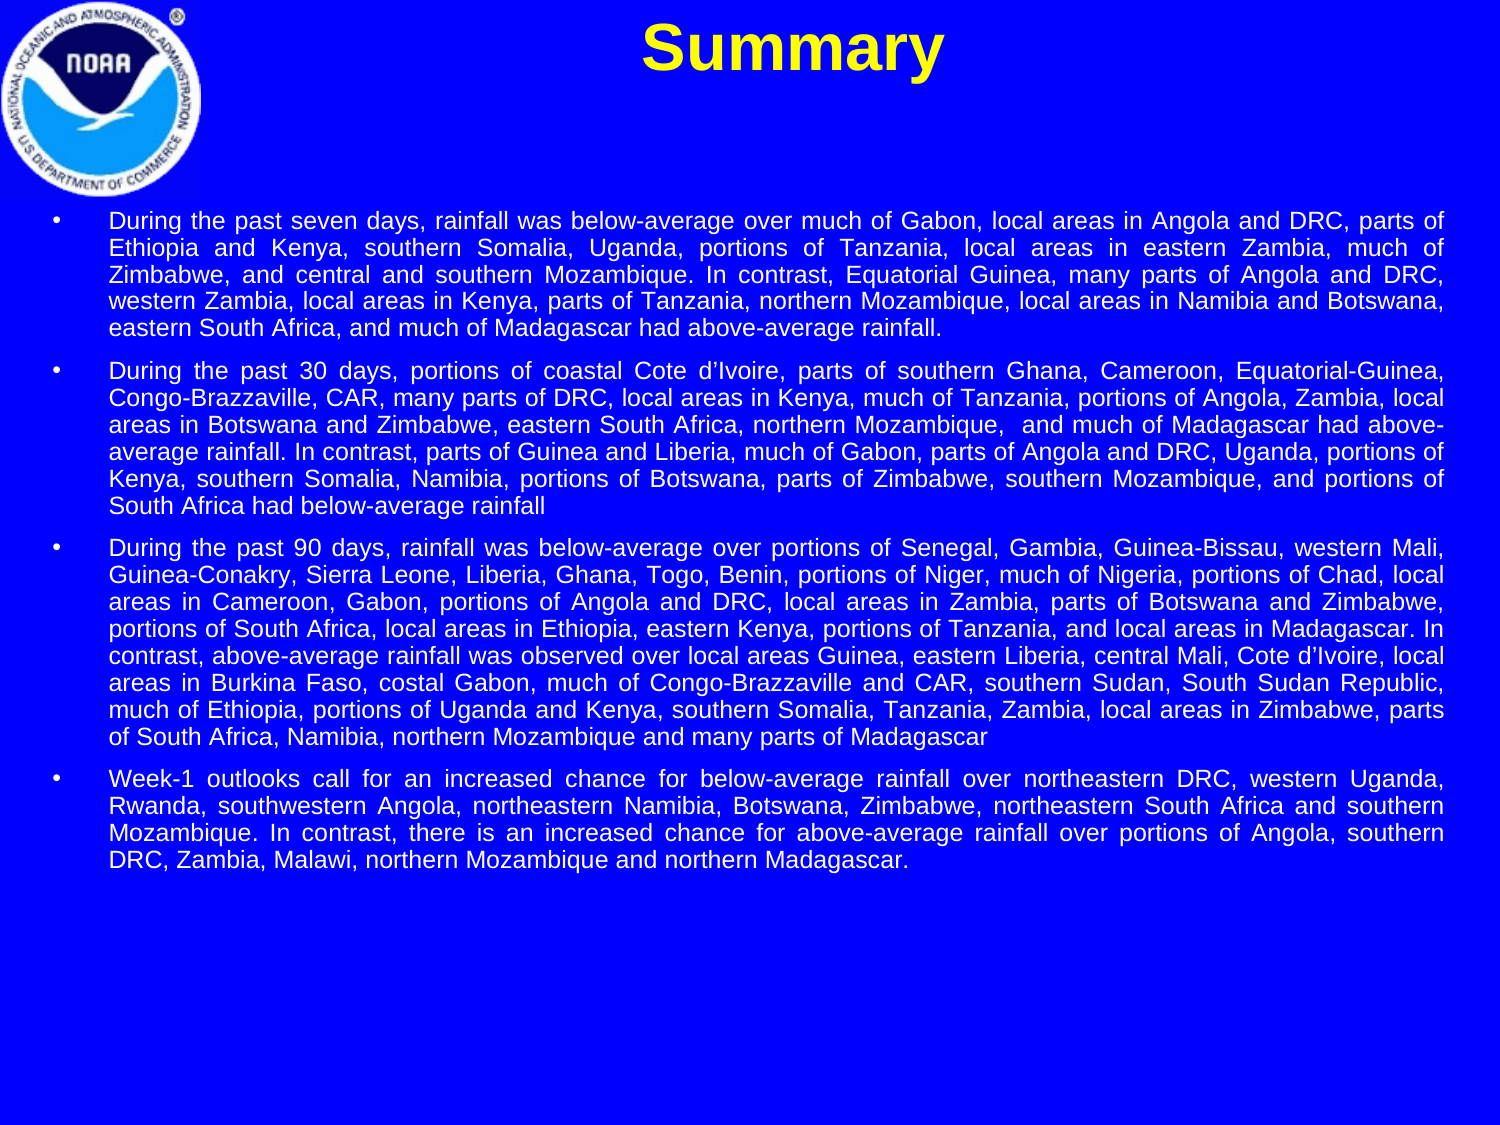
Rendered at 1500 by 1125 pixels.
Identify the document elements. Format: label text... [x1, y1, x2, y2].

picture [0, 0, 200, 200]
text_box During the past seven days, rainfall was below-average over much of Gabon, local areas in Angola and DRC, parts of Ethiopia and Kenya, southern Somalia, Uganda, portions of Tanzania, local areas in eastern Zambia, much of Zimbabwe, and central and southern Mozambique. In contrast, Equatorial Guinea, many parts of Angola and DRC, western Zambia, local areas in Kenya, parts of Tanzania, northern Mozambique, local areas in Namibia and Botswana, eastern South Africa, and much of Madagascar had above-average rainfall. During the past 30 days, portions of coastal Cote d’Ivoire, parts of southern Ghana, Cameroon, Equatorial-Guinea, Congo-Brazzaville, CAR, many parts of DRC, local areas in Kenya, much of Tanzania, portions of Angola, Zambia, local areas in Botswana and Zimbabwe, eastern South Africa, northern Mozambique, and much of Madagascar had above-average rainfall. In contrast, parts of Guinea and Liberia, much of Gabon, parts of Angola and DRC, Uganda, portions of Kenya, southern Somalia, Namibia, portions of Botswana, parts of Zimbabwe, southern Mozambique, and portions of South Africa had below-average rainfall During the past 90 days, rainfall was below-average over portions of Senegal, Gambia, Guinea-Bissau, western Mali, Guinea-Conakry, Sierra Leone, Liberia, Ghana, Togo, Benin, portions of Niger, much of Nigeria, portions of Chad, local areas in Cameroon, Gabon, portions of Angola and DRC, local areas in Zambia, parts of Botswana and Zimbabwe, portions of South Africa, local areas in Ethiopia, eastern Kenya, portions of Tanzania, and local areas in Madagascar. In contrast, above-average rainfall was observed over local areas Guinea, eastern Liberia, central Mali, Cote d’Ivoire, local areas in Burkina Faso, costal Gabon, much of Congo-Brazzaville and CAR, southern Sudan, South Sudan Republic, much of Ethiopia, portions of Uganda and Kenya, southern Somalia, Tanzania, Zambia, local areas in Zimbabwe, parts of South Africa, Namibia, northern Mozambique and many parts of Madagascar Week-1 outlooks call for an increased chance for below-average rainfall over northeastern DRC, western Uganda, Rwanda, southwestern Angola, northeastern Namibia, Botswana, Zimbabwe, northeastern South Africa and southern Mozambique. In contrast, there is an increased chance for above-average rainfall over portions of Angola, southern DRC, Zambia, Malawi, northern Mozambique and northern Madagascar. [37, 199, 1463, 1025]
title Summary [200, 0, 1388, 100]
